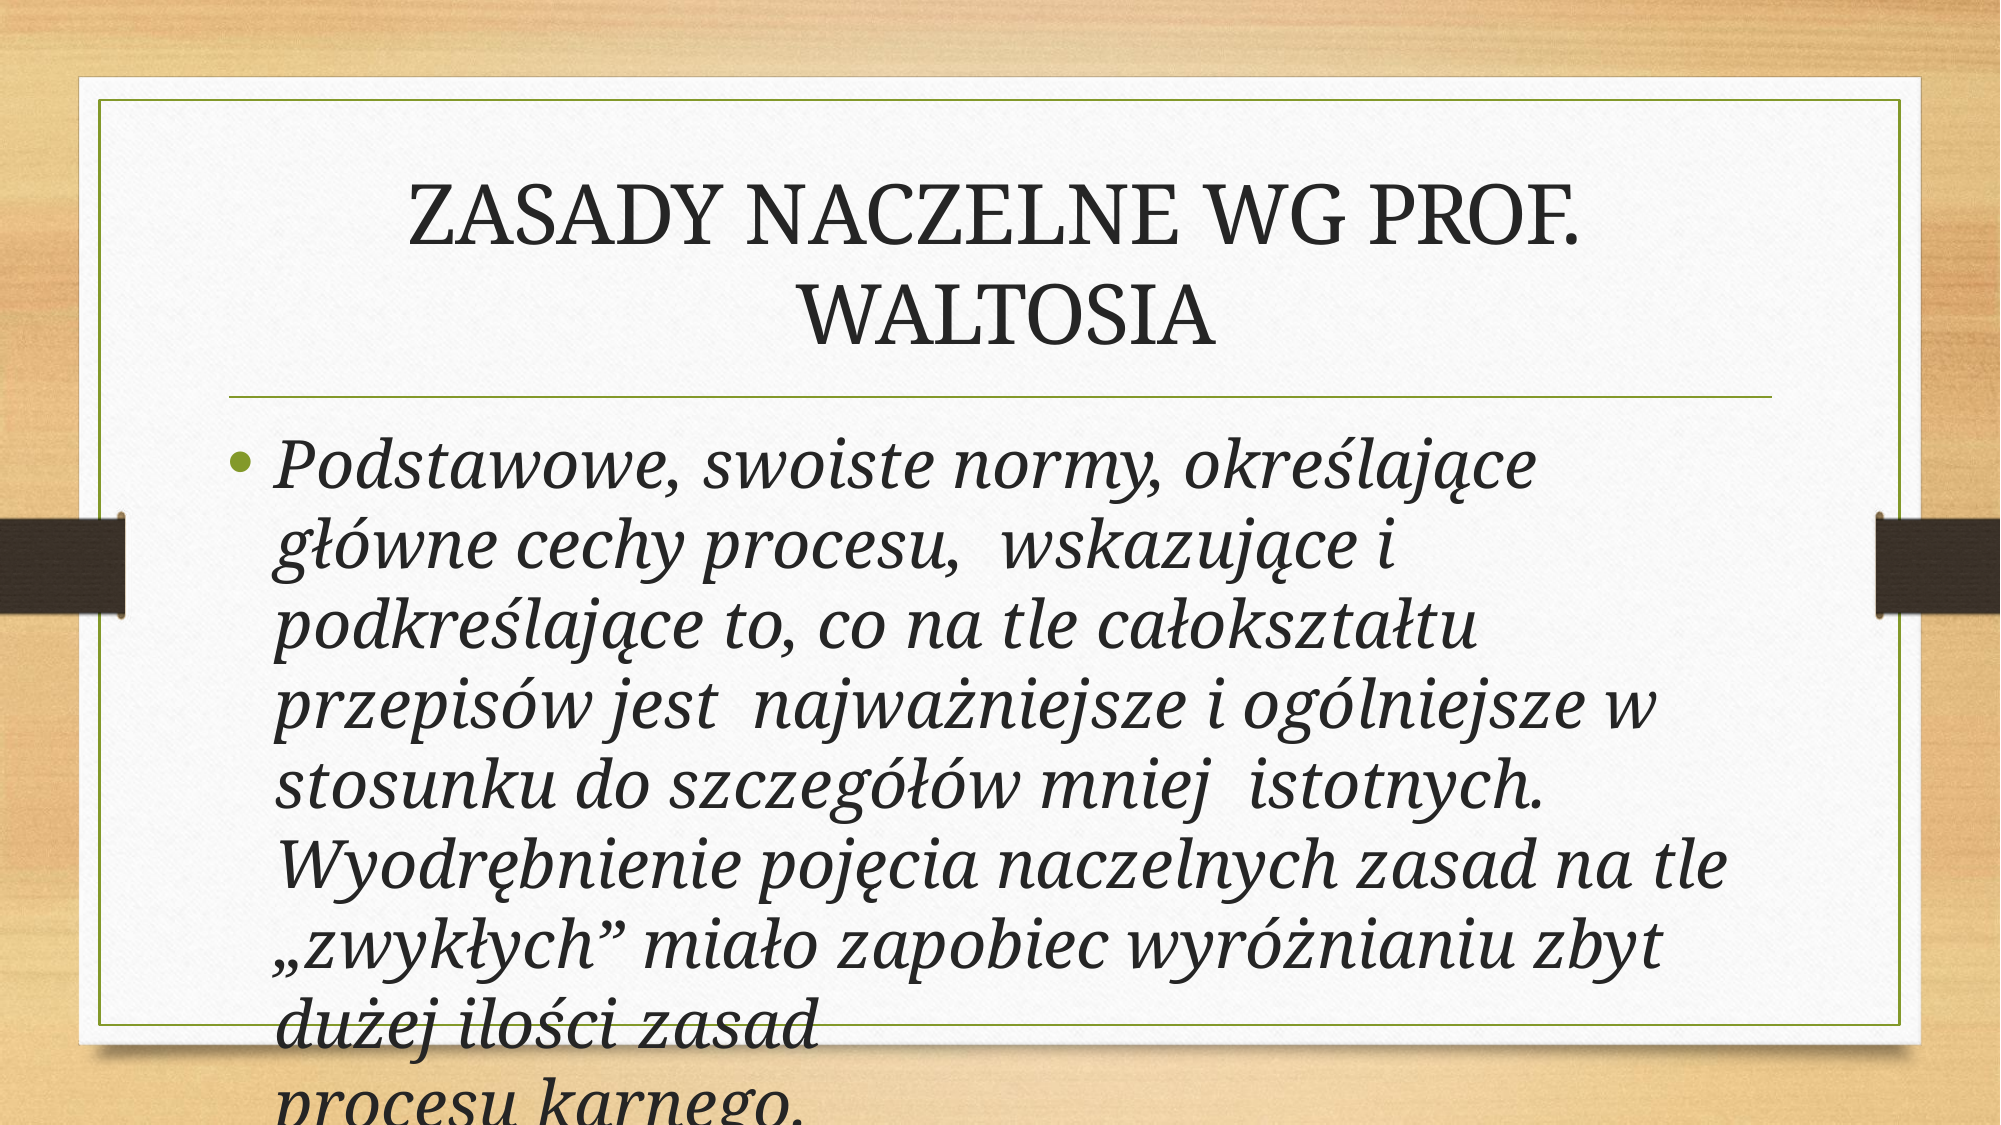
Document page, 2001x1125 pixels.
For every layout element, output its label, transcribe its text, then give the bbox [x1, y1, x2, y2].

title ZASADY NACZELNE WG PROF. WALTOSIA [379, 159, 1621, 362]
text_box Podstawowe, swoiste normy, określające główne cechy procesu, wskazujące i podkreślające to, co na tle całokształtu przepisów jest najważniejsze i ogólniejsze w stosunku do szczegółów mniej istotnych. Wyodrębnienie pojęcia naczelnych zasad na tle „zwykłych” miało zapobiec wyróżnianiu zbyt dużej ilości zasad procesu karnego. [225, 419, 1755, 1125]
picture [0, 0, 2000, 1125]
